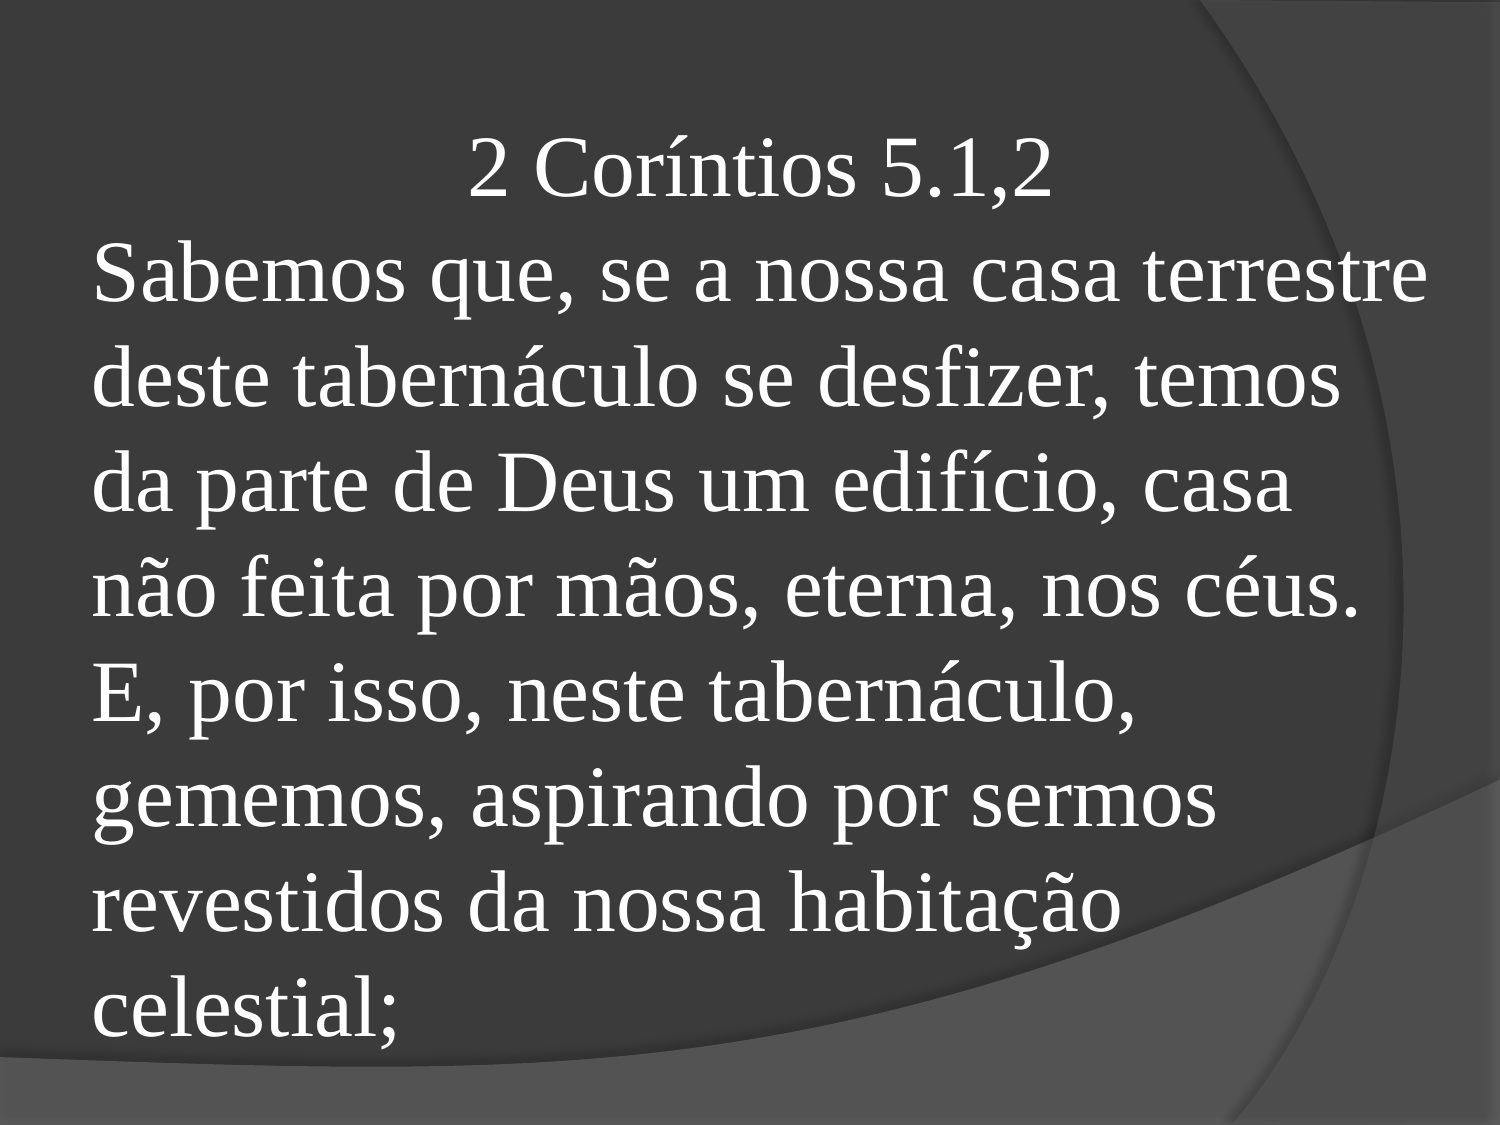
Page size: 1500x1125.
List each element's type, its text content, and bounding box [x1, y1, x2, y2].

text_box 2 Coríntios 5.1,2 Sabemos que, se a nossa casa terrestre deste tabernáculo se desfizer, temos da parte de Deus um edifício, casa não feita por mãos, eterna, nos céus. E, por isso, neste tabernáculo, gememos, aspirando por sermos revestidos da nossa habitação celestial; [76, 101, 1447, 1125]
